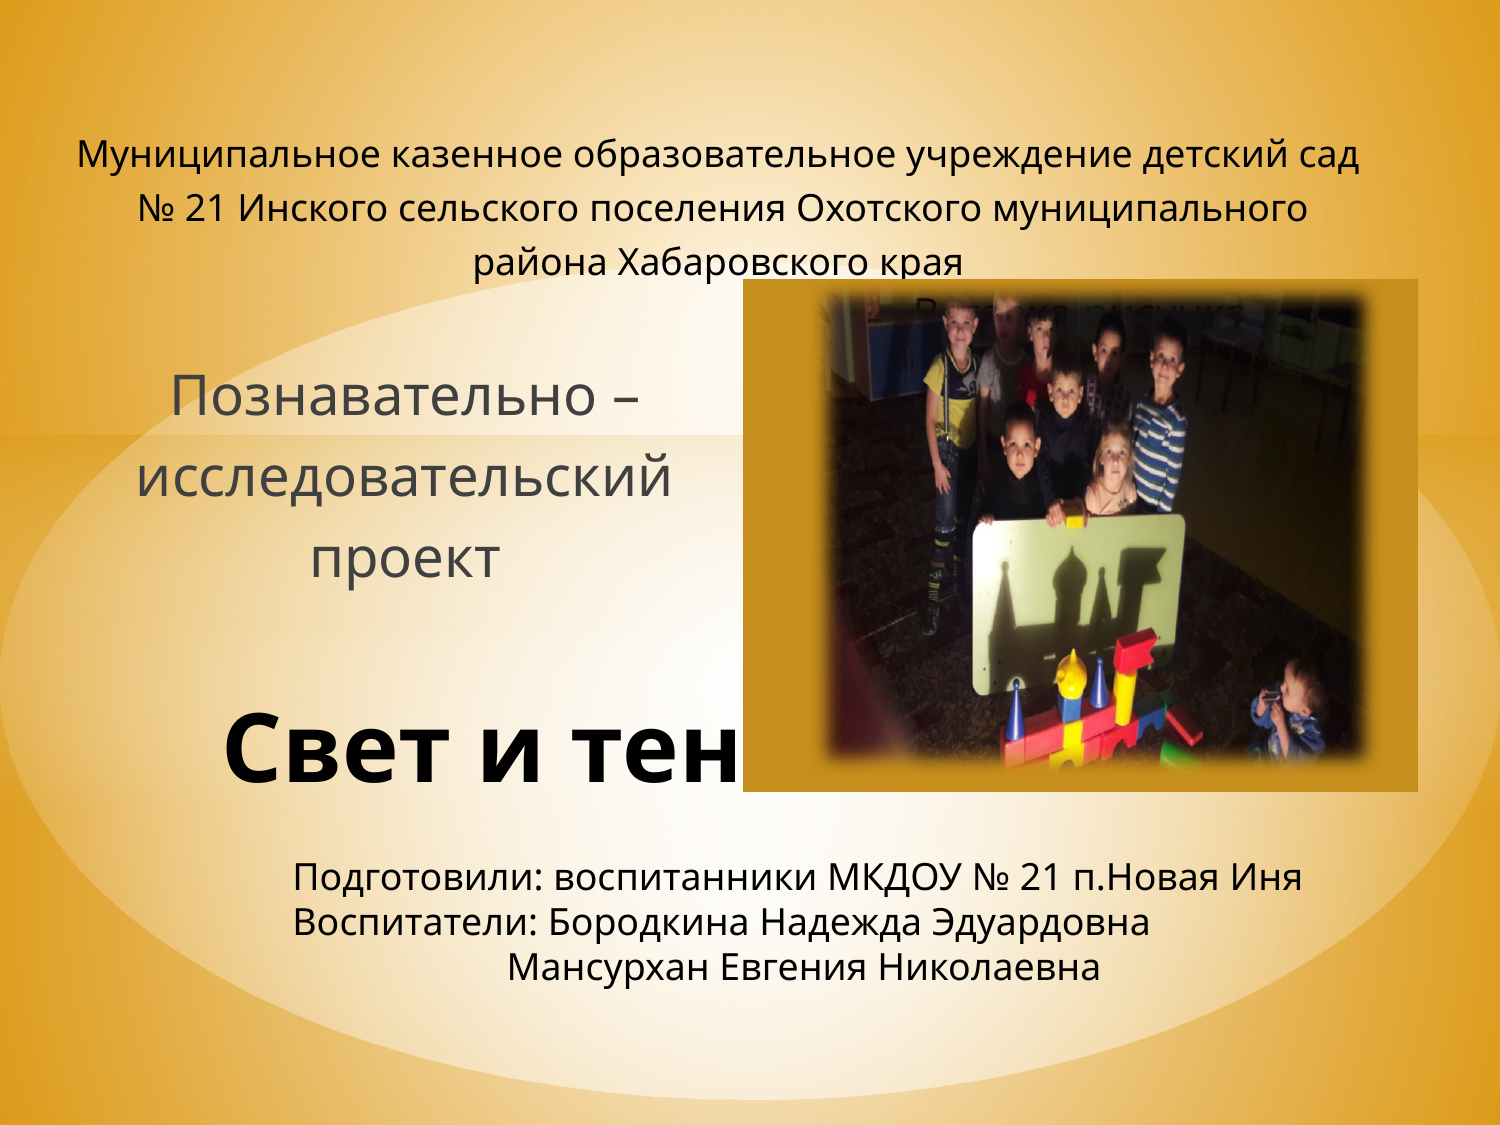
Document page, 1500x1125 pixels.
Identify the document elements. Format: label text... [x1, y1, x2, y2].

picture [742, 278, 1419, 793]
text_box Муниципальное казенное образовательное учреждение детский сад № 21 Инского сельского поселения Охотского муниципального района Хабаровского края [53, 113, 1376, 291]
list Познавательно – исследовательский проект [76, 338, 727, 598]
text_box Подготовили: воспитанники МКДОУ № 21 п.Новая Иня Воспитатели: Бородкина Надежда Эдуардовна Мансурхан Евгения Николаевна [277, 845, 1388, 996]
title Свет и тень [29, 621, 817, 809]
